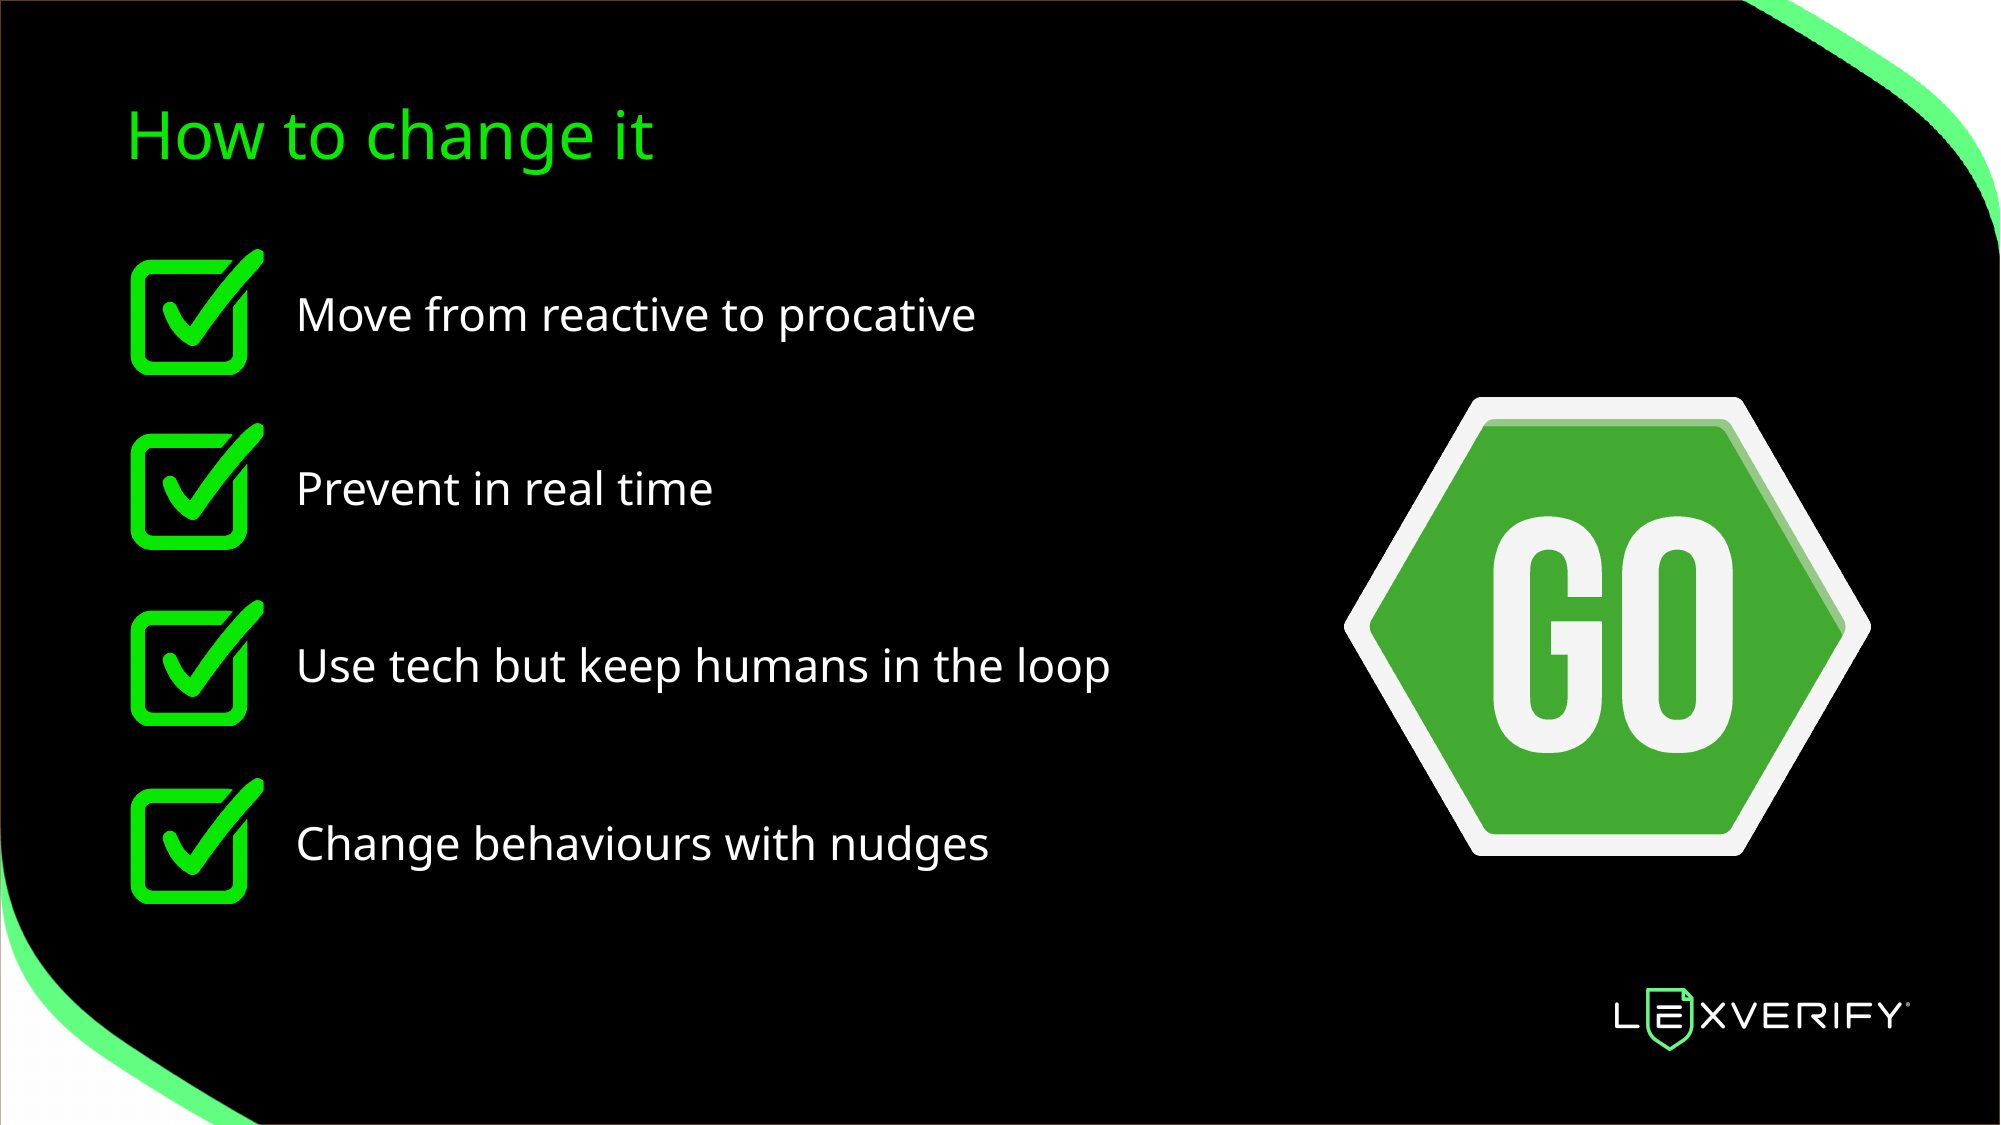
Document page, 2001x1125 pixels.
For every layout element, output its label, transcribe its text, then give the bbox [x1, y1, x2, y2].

picture [1344, 397, 1871, 856]
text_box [130, 778, 1204, 911]
picture [0, 827, 265, 1125]
text_box [0, 0, 2000, 1125]
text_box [130, 249, 1204, 382]
text_box How to change it [110, 109, 1738, 182]
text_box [130, 423, 1204, 556]
picture [1615, 988, 1910, 1051]
picture [1738, 0, 2000, 298]
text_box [130, 600, 1263, 733]
